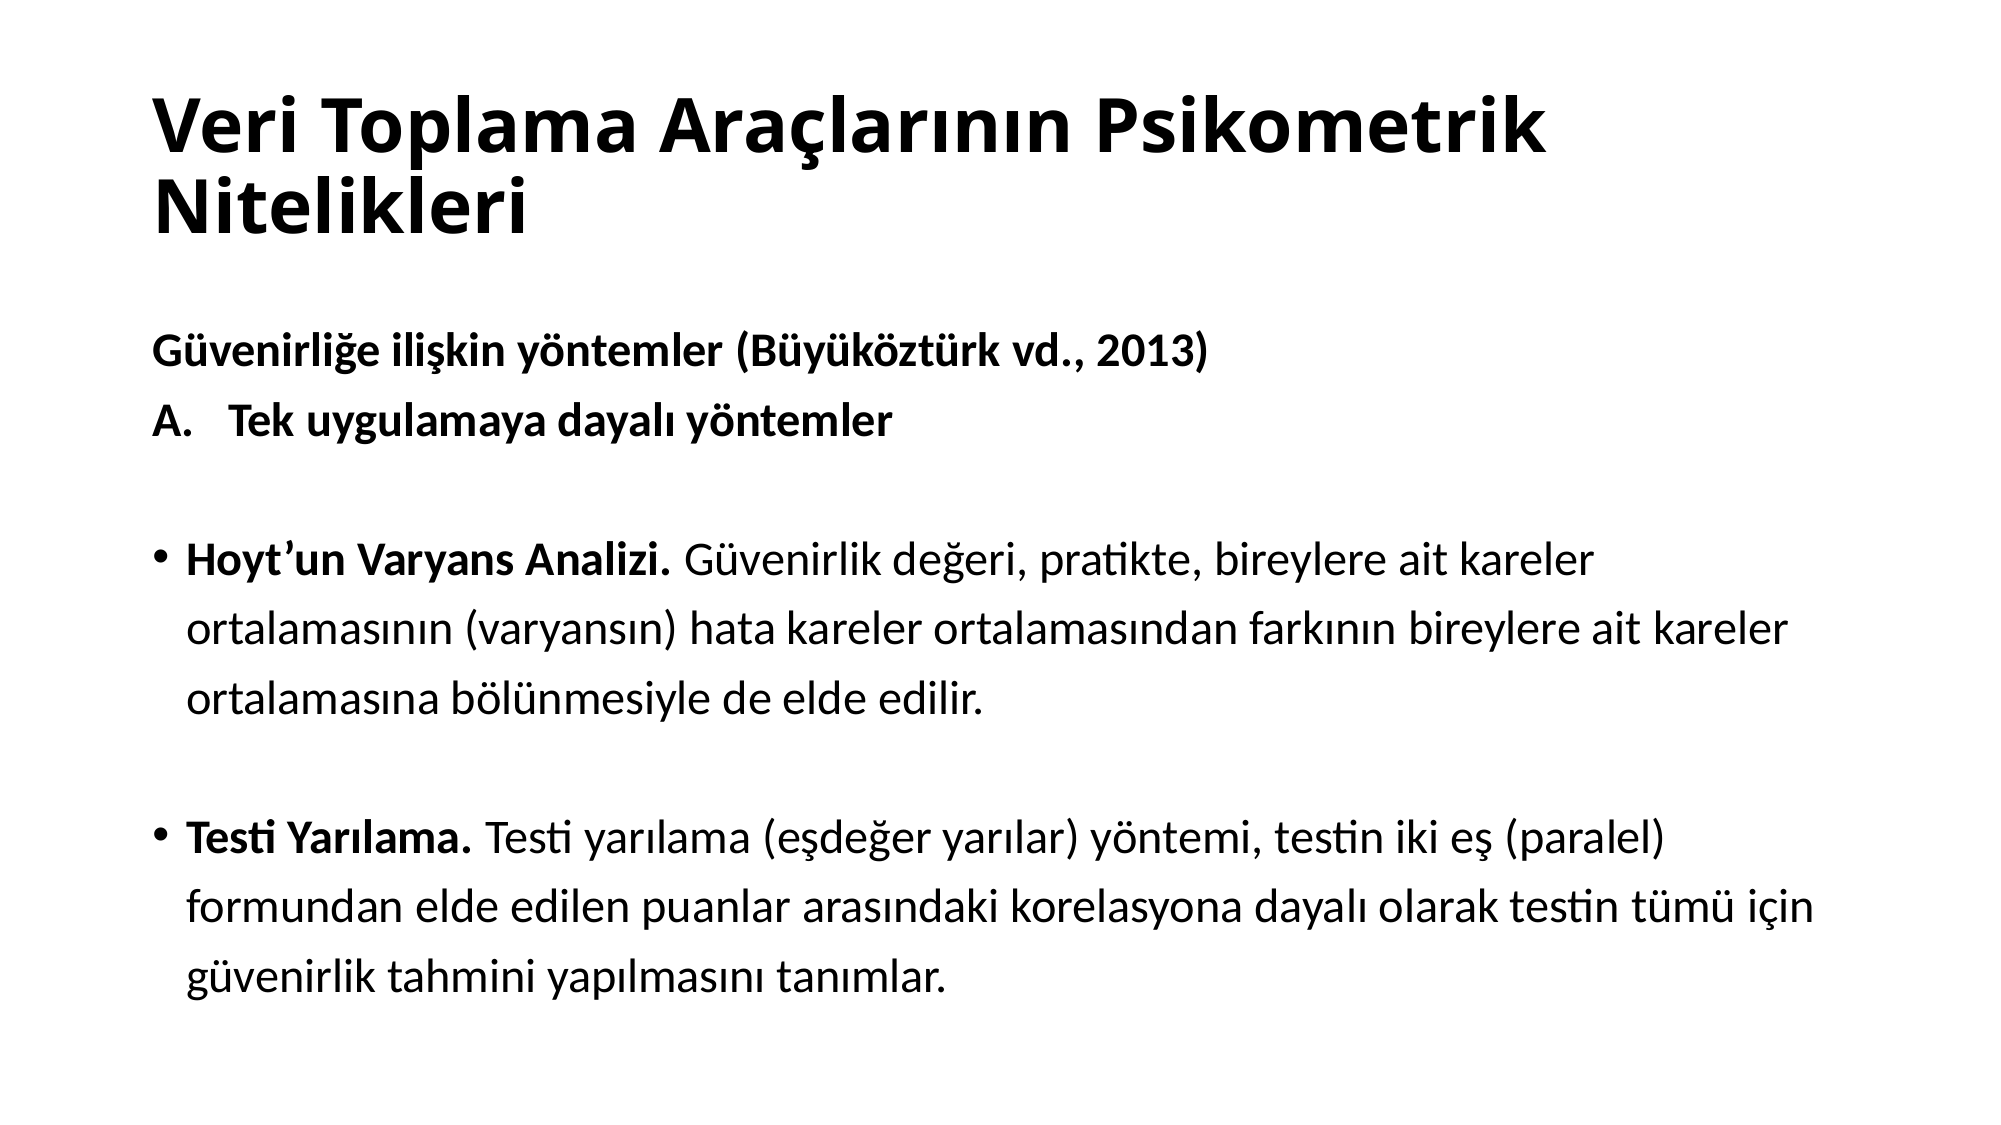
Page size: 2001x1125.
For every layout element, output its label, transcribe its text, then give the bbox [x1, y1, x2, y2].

title Veri Toplama Araçlarının Psikometrik Nitelikleri [137, 59, 1863, 278]
list Güvenirliğe ilişkin yöntemler (Büyüköztürk vd., 2013) Tek uygulamaya dayalı yöntemler Hoyt’un Varyans Analizi. Güvenirlik değeri, pratikte, bireylere ait kareler ortalamasının (varyansın) hata kareler ortalamasından farkının bireylere ait kareler ortalamasına bölünmesiyle de elde edilir. Testi Yarılama. Testi yarılama (eşdeğer yarılar) yöntemi, testin iki eş (paralel) formundan elde edilen puanlar arasındaki korelasyona dayalı olarak testin tümü için güvenirlik tahmini yapılmasını tanımlar. [137, 299, 1863, 1014]
